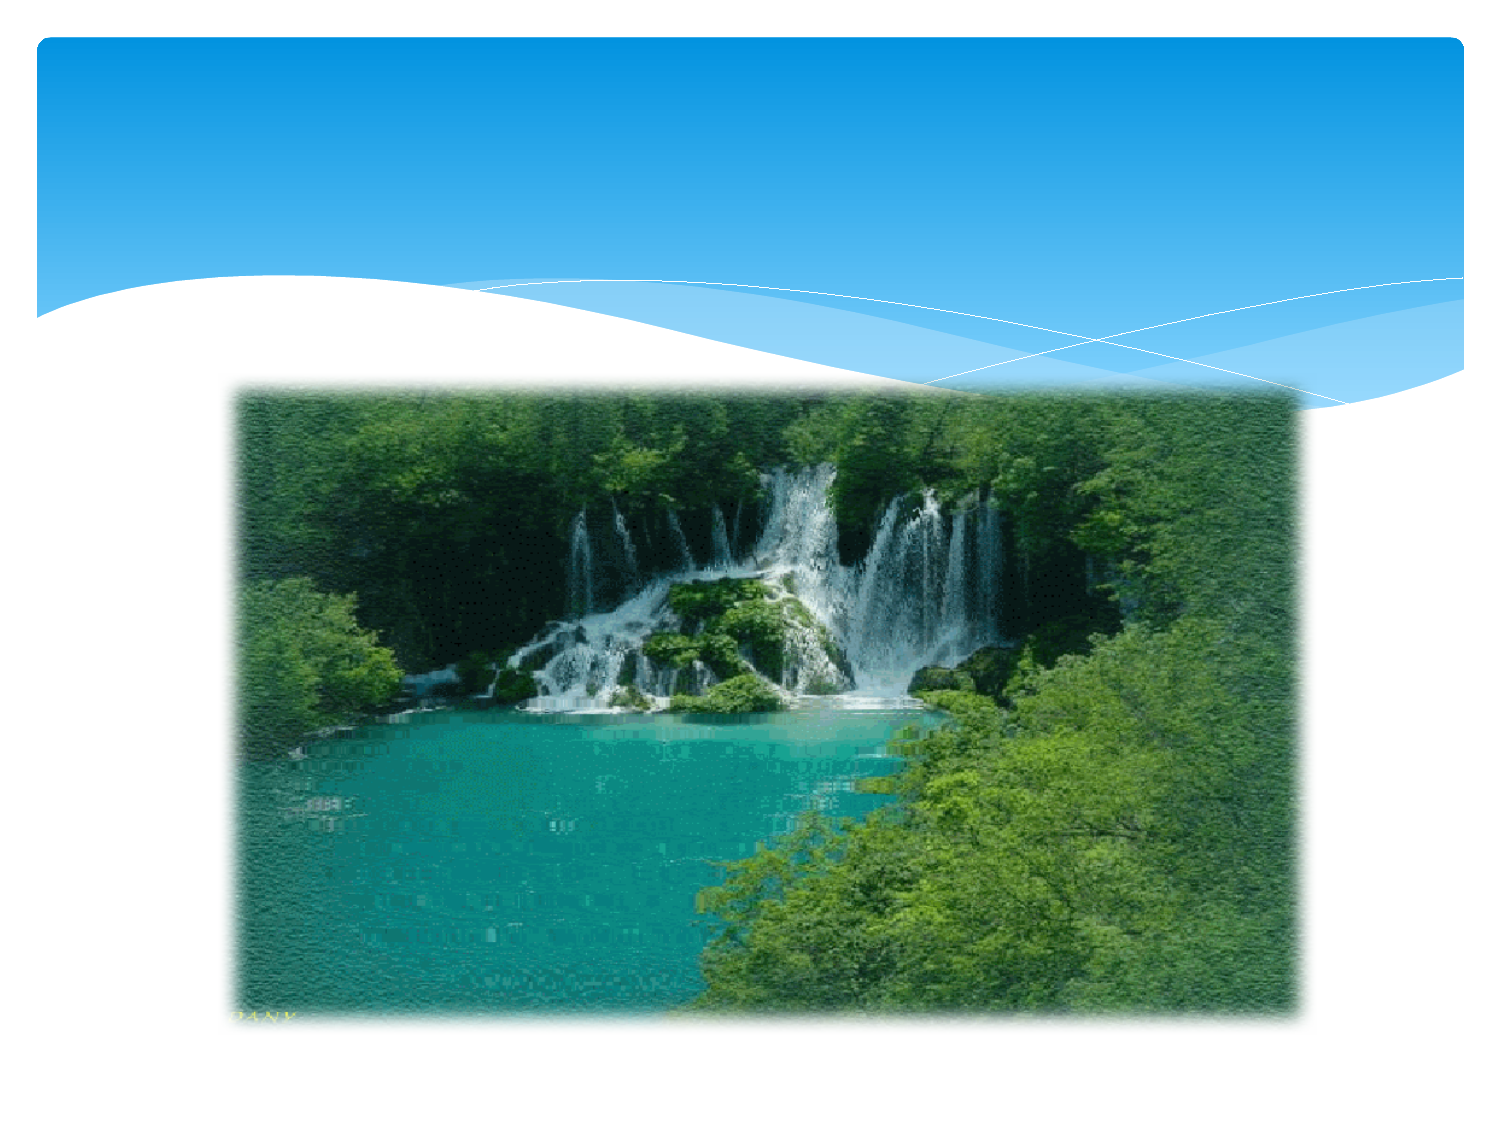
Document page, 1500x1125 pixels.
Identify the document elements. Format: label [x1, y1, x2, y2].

list [218, 373, 1318, 1036]
